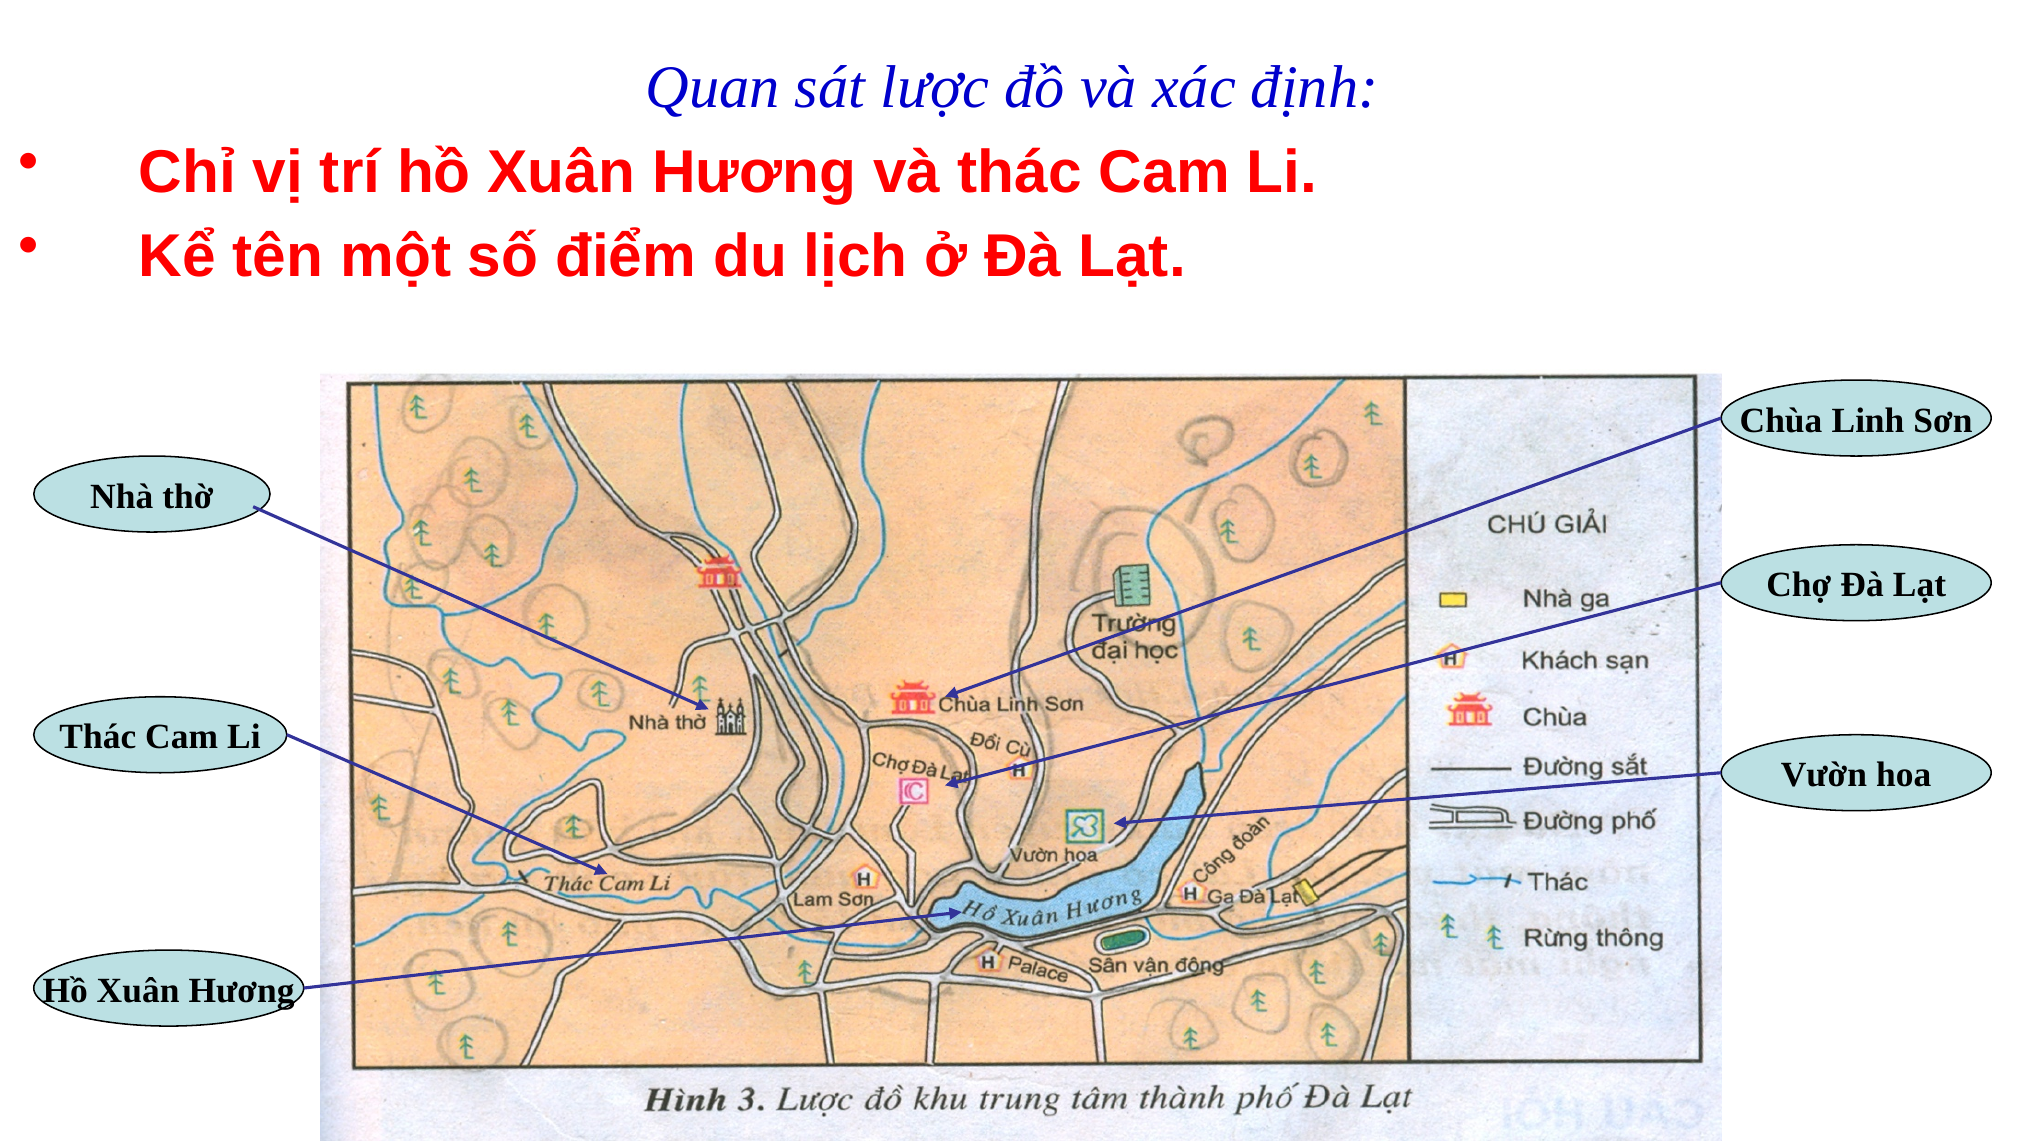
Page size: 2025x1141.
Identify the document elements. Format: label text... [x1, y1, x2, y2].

subtitle Quan sát lược đồ và xác định: Chỉ vị trí hồ Xuân Hương và thác Cam Li. Kể tên một số điểm du lịch ở Đà Lạt. [0, 37, 2025, 368]
text_box Hồ Xuân Hương [33, 950, 304, 1027]
text_box Chợ Đà Lạt [1727, 544, 1992, 621]
text_box Nhà thờ [33, 456, 271, 533]
text_box Thác Cam Li [33, 696, 287, 773]
picture [320, 258, 1722, 1141]
text_box Chùa Linh Sơn [1727, 380, 1992, 457]
text_box Vườn hoa [1727, 734, 1992, 811]
